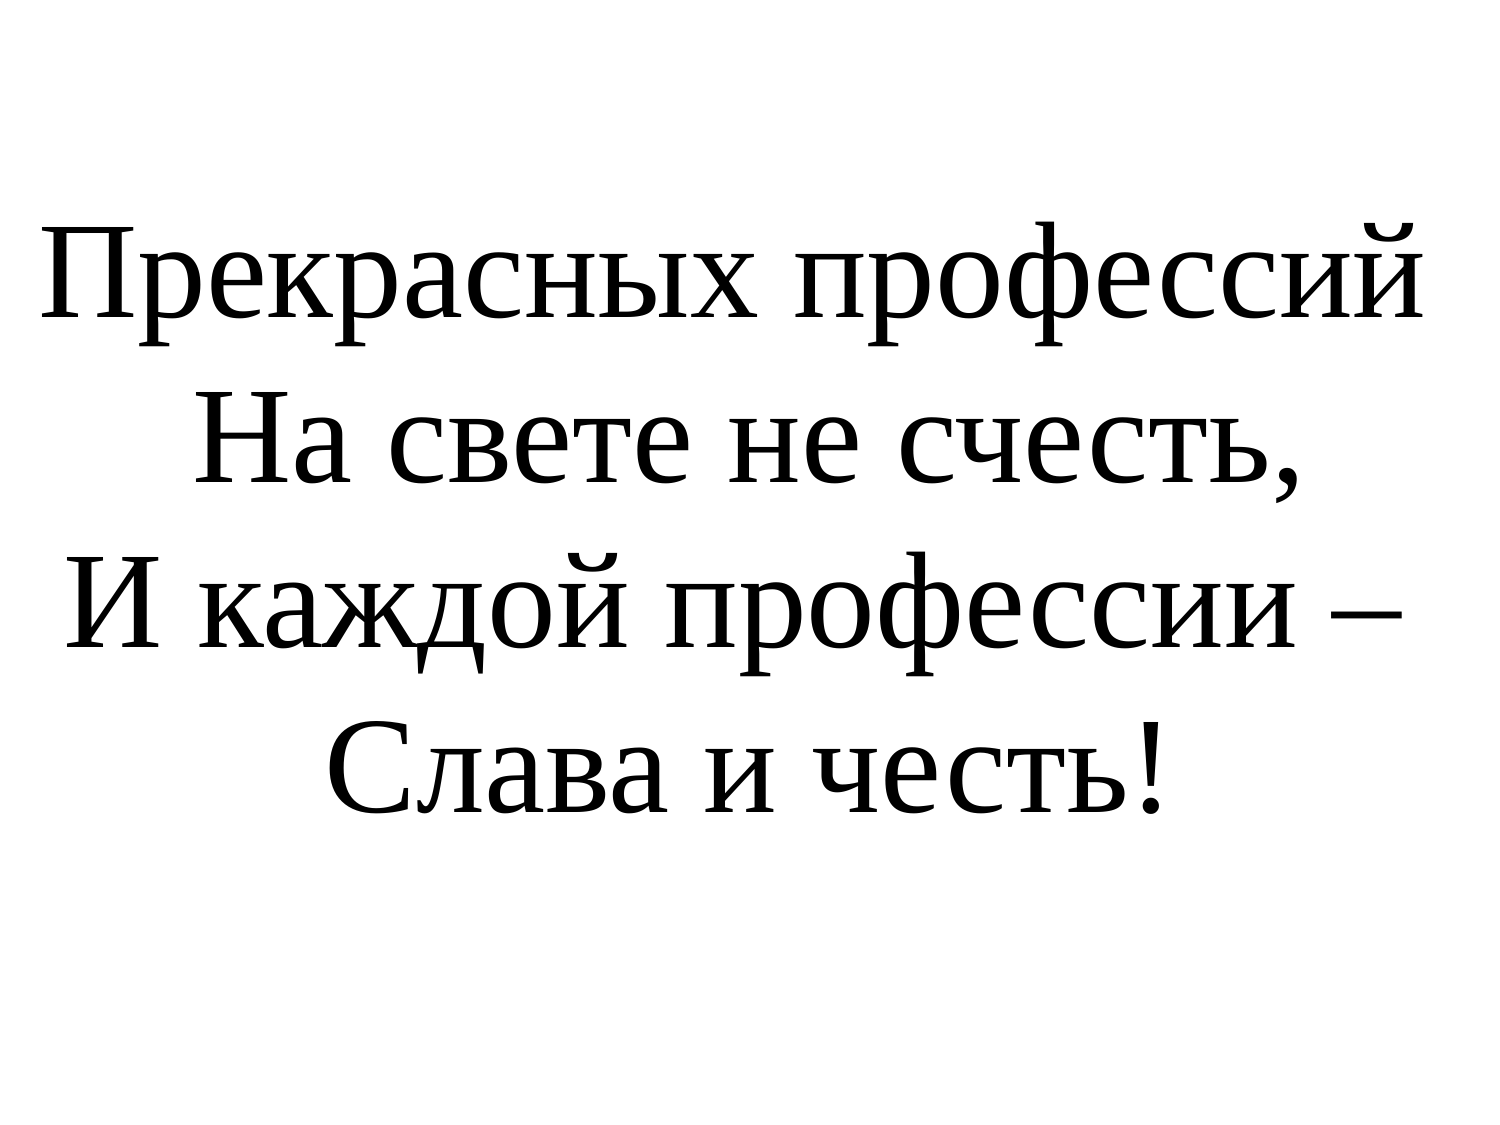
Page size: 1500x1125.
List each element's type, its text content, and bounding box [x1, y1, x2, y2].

text_box Прекрасных профессий На свете не счесть, И каждой профессии – Слава и честь! [17, 172, 1483, 848]
